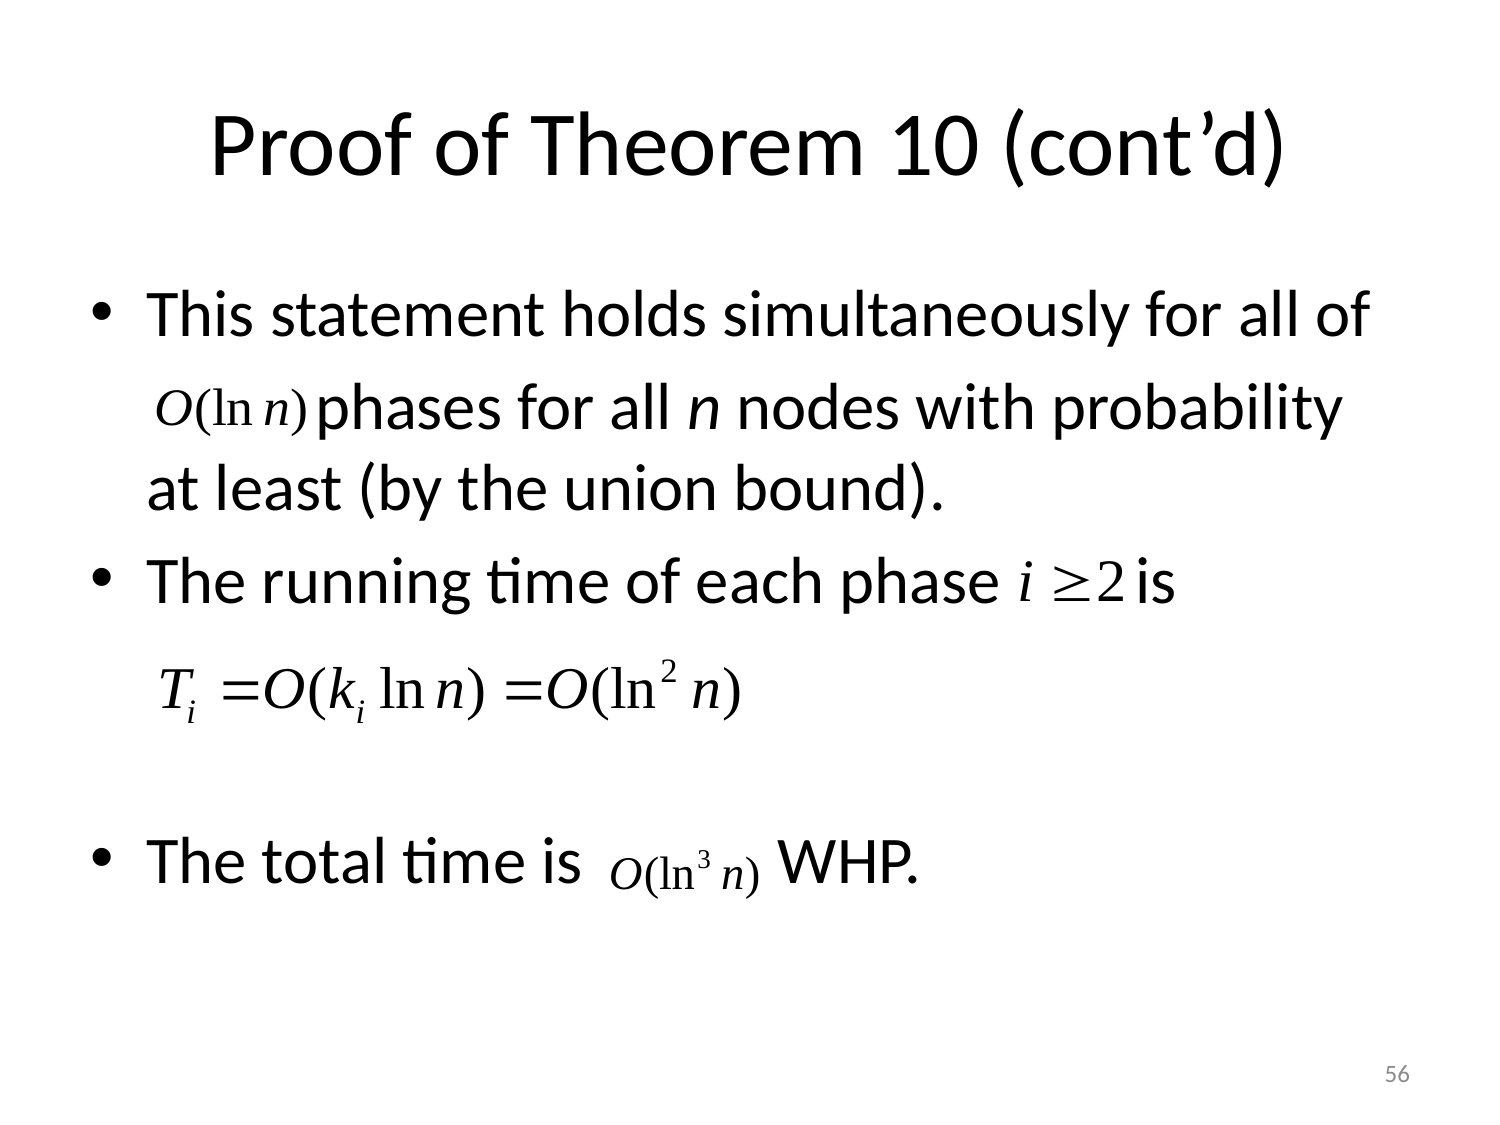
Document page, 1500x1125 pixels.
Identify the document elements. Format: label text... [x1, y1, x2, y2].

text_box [152, 644, 753, 739]
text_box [147, 377, 319, 448]
list This statement holds simultaneously for all of phases for all n nodes with probability at least (by the union bound). The running time of each phase is The total time is WHP. [75, 262, 1425, 1005]
title Proof of Theorem 10 (cont’d) [75, 45, 1425, 233]
slide_number 56 [1074, 1042, 1425, 1103]
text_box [603, 838, 771, 910]
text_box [1010, 546, 1137, 618]
